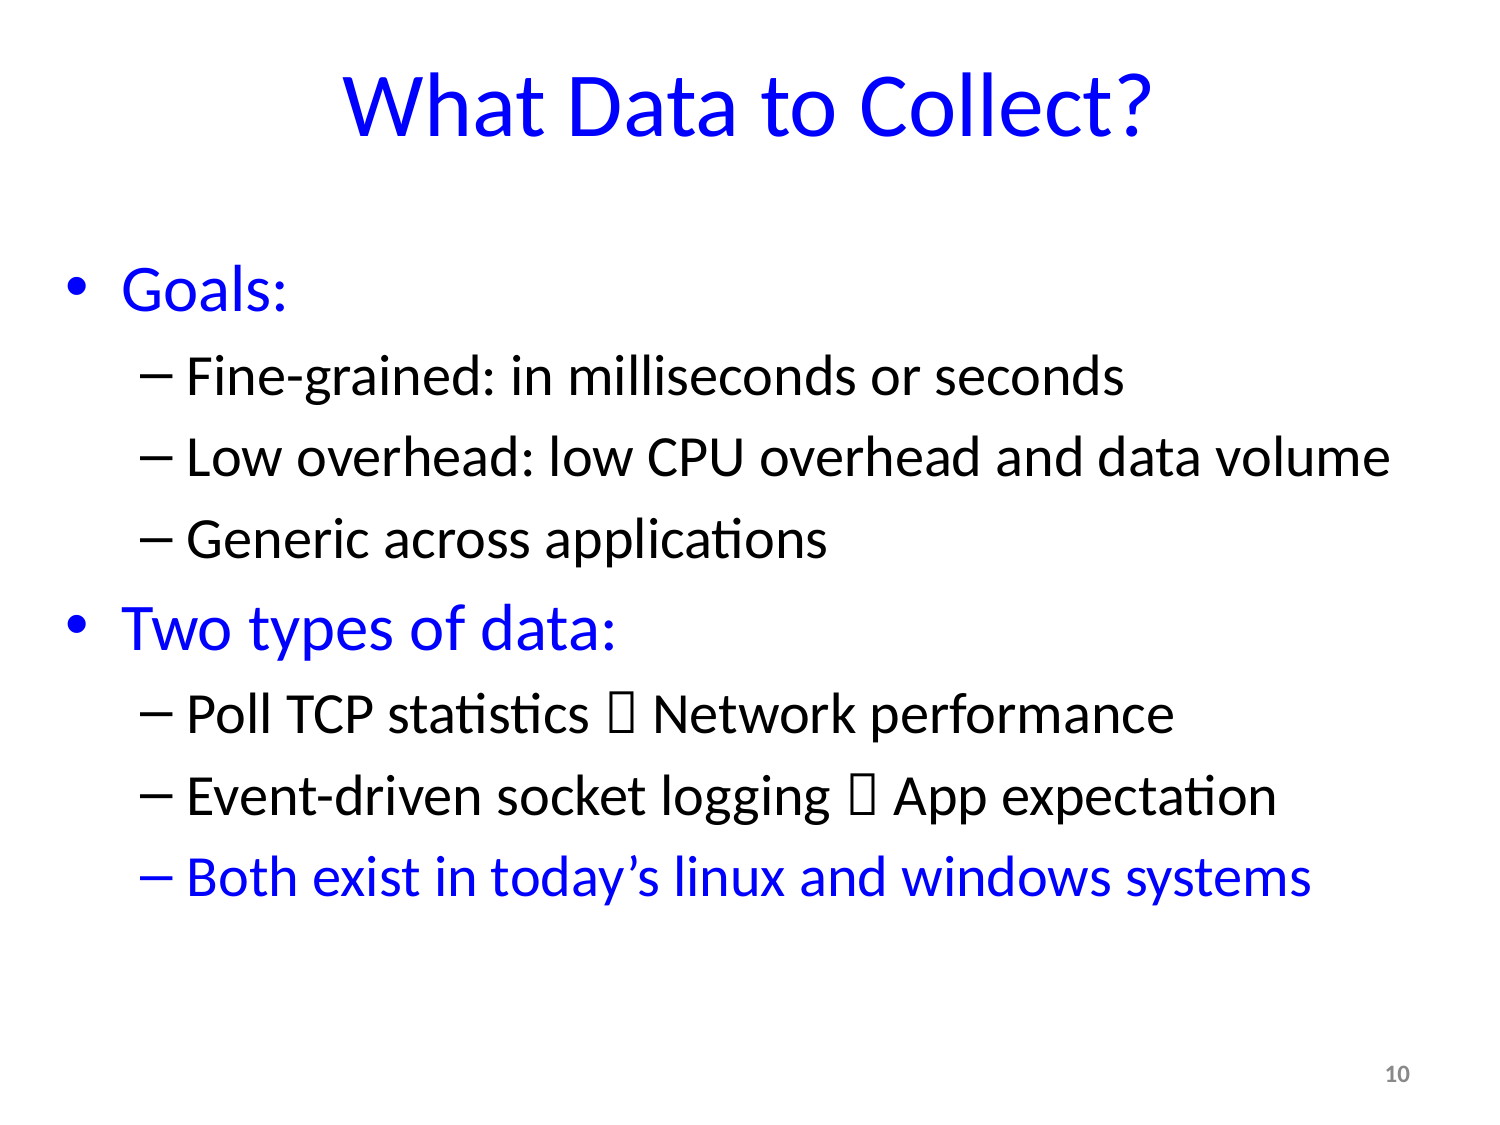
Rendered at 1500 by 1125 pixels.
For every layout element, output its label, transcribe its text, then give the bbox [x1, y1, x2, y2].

slide_number 10 [1074, 1042, 1425, 1103]
title What Data to Collect? [74, 5, 1426, 194]
list Goals: Fine-grained: in milliseconds or seconds Low overhead: low CPU overhead and data volume Generic across applications Two types of data: Poll TCP statistics  Network performance Event-driven socket logging  App expectation Both exist in today’s linux and windows systems [49, 237, 1500, 981]
